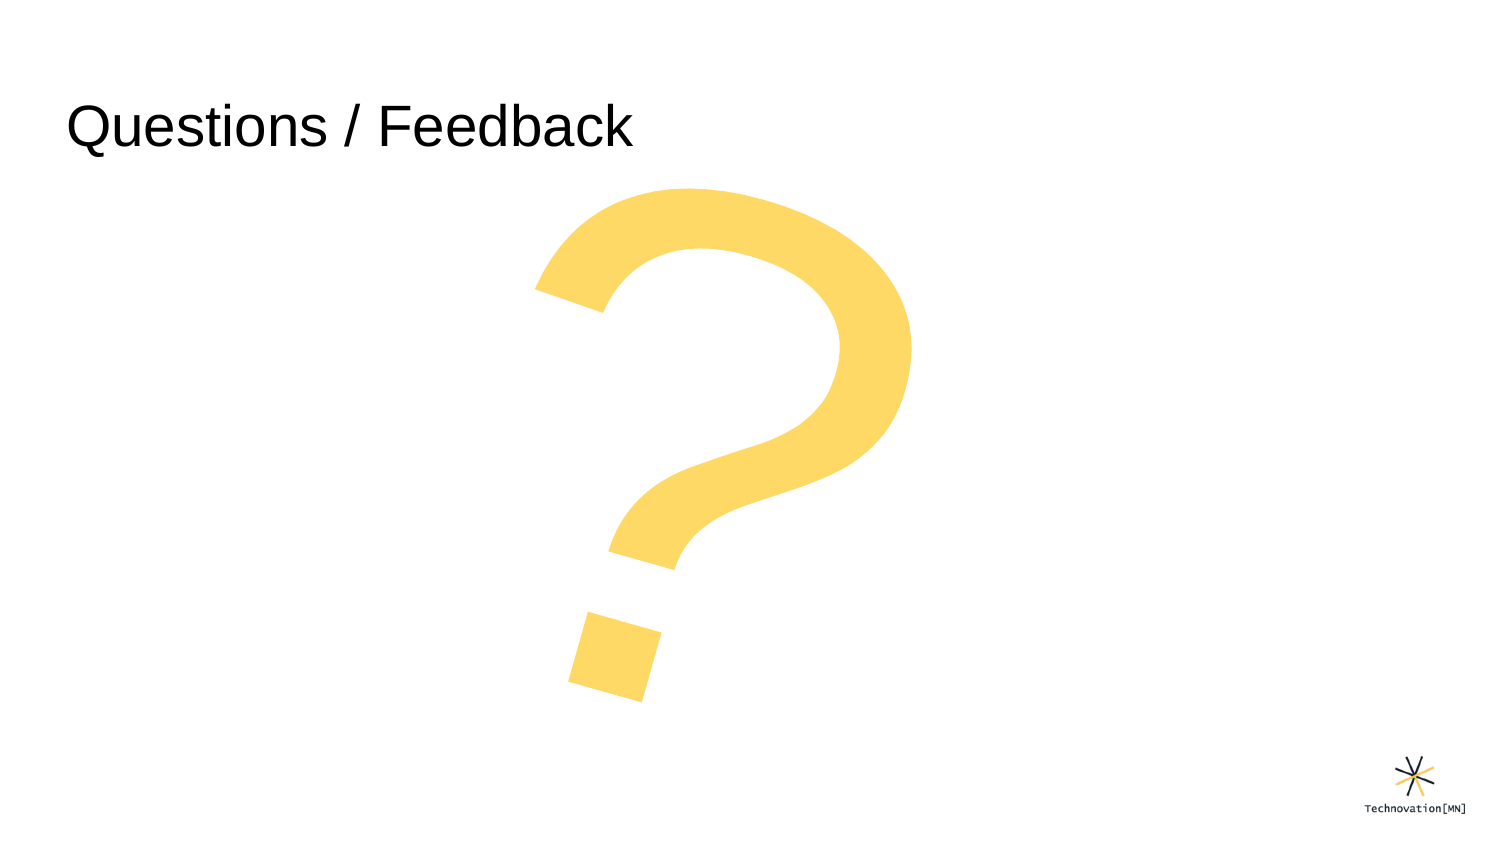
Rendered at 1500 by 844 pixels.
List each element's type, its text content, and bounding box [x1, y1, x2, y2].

picture [1345, 741, 1484, 828]
title Questions / Feedback [51, 72, 1449, 167]
